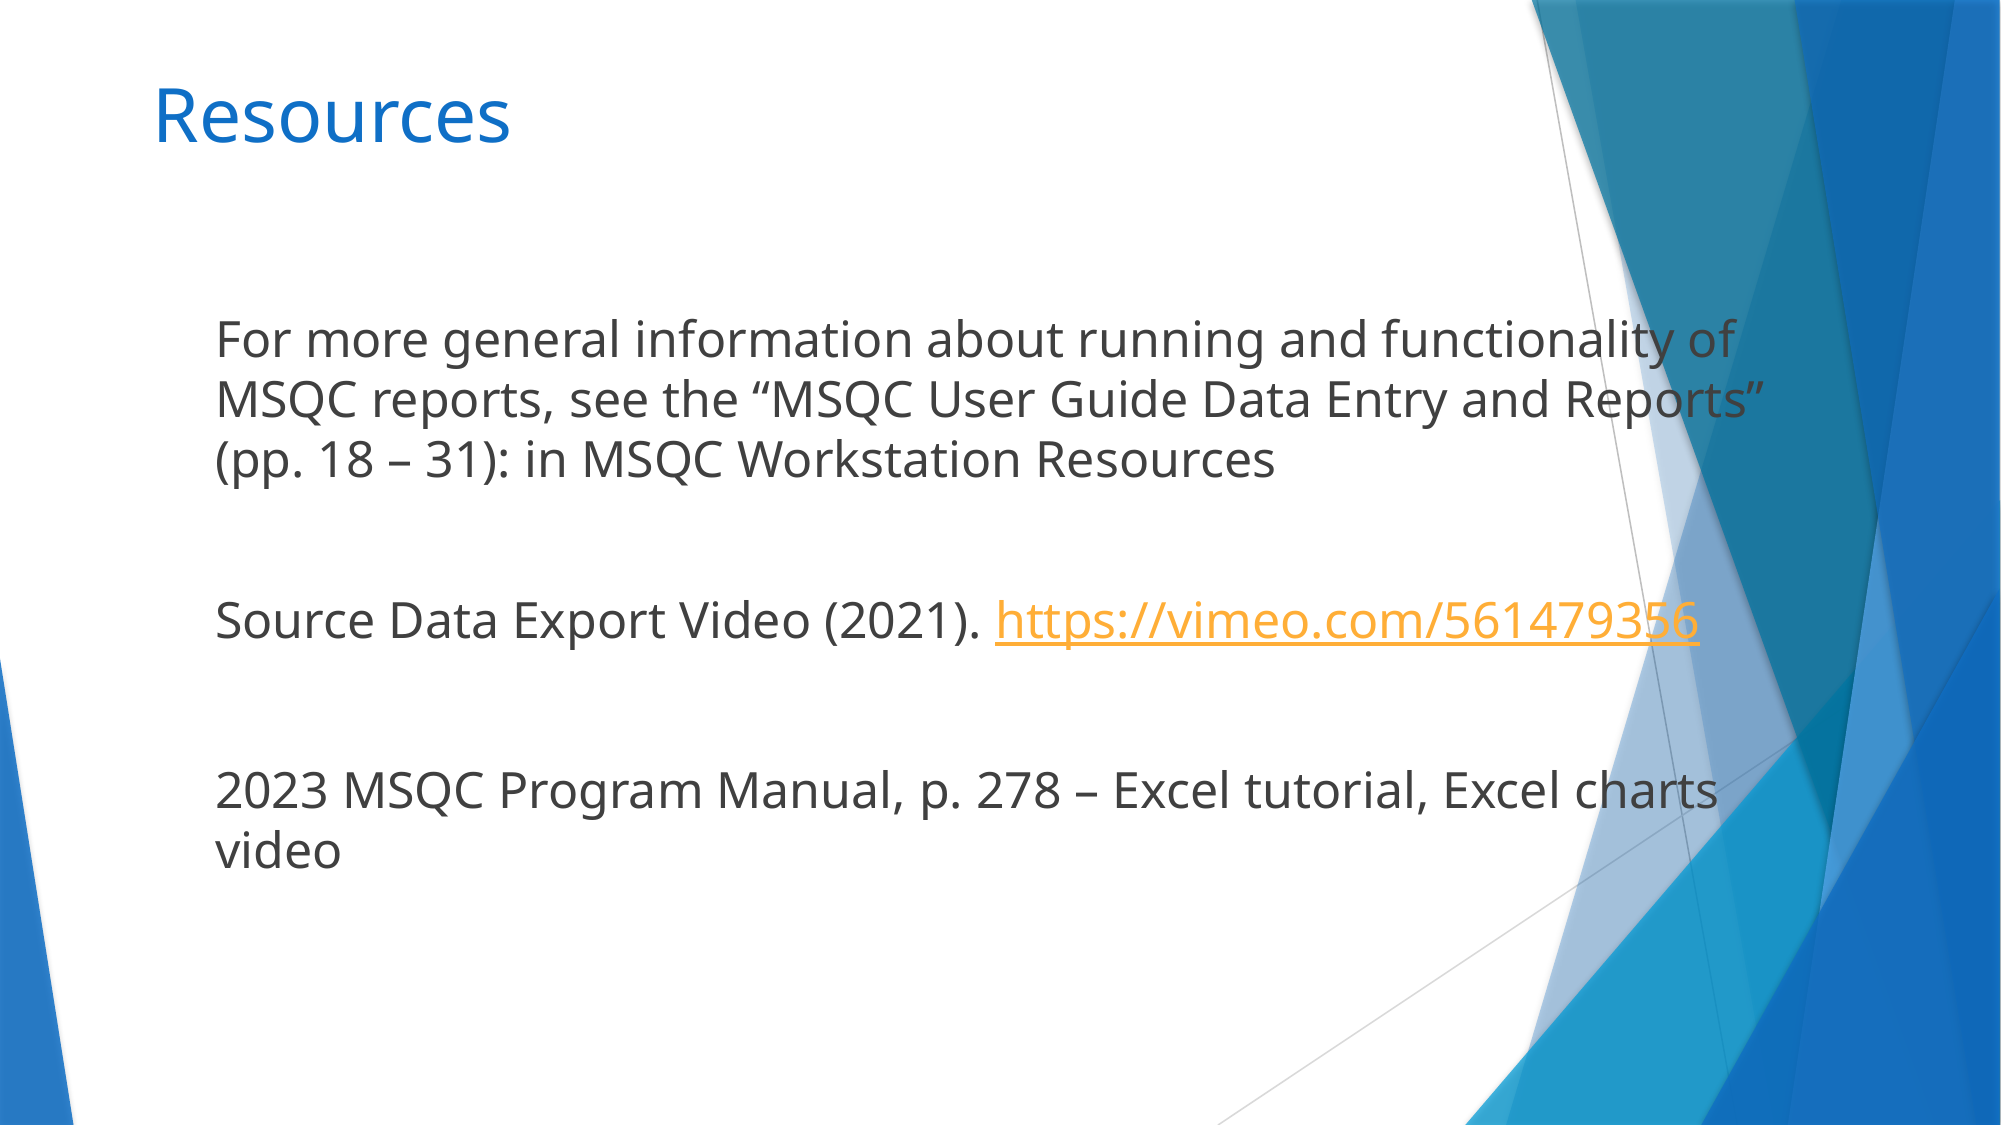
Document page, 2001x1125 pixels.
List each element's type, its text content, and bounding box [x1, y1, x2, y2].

title Resources [137, 59, 1863, 209]
list For more general information about running and functionality of MSQC reports, see the “MSQC User Guide Data Entry and Reports” (pp. 18 – 31): in MSQC Workstation Resources Source Data Export Video (2021). https://vimeo.com/561479356 2023 MSQC Program Manual, p. 278 – Excel tutorial, Excel charts video [200, 299, 1814, 1014]
